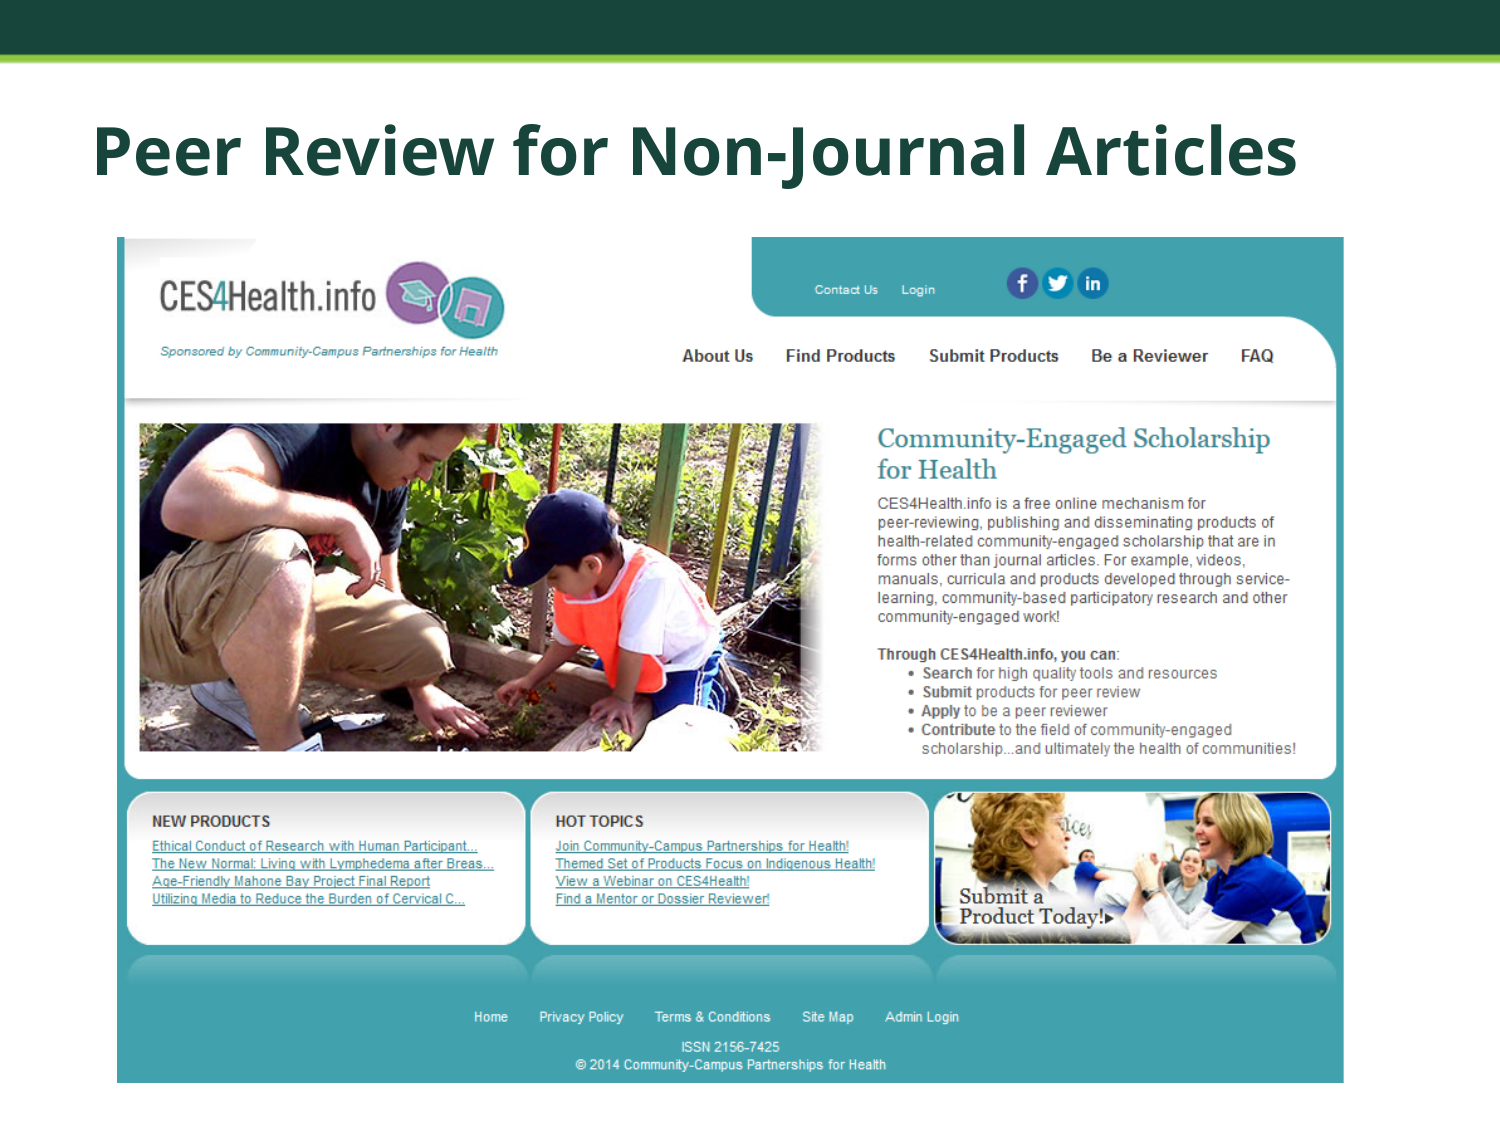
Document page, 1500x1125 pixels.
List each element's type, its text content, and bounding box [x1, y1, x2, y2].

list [116, 237, 1344, 1083]
title Peer Review for Non-Journal Articles [76, 98, 1428, 200]
picture [0, 0, 1500, 1125]
